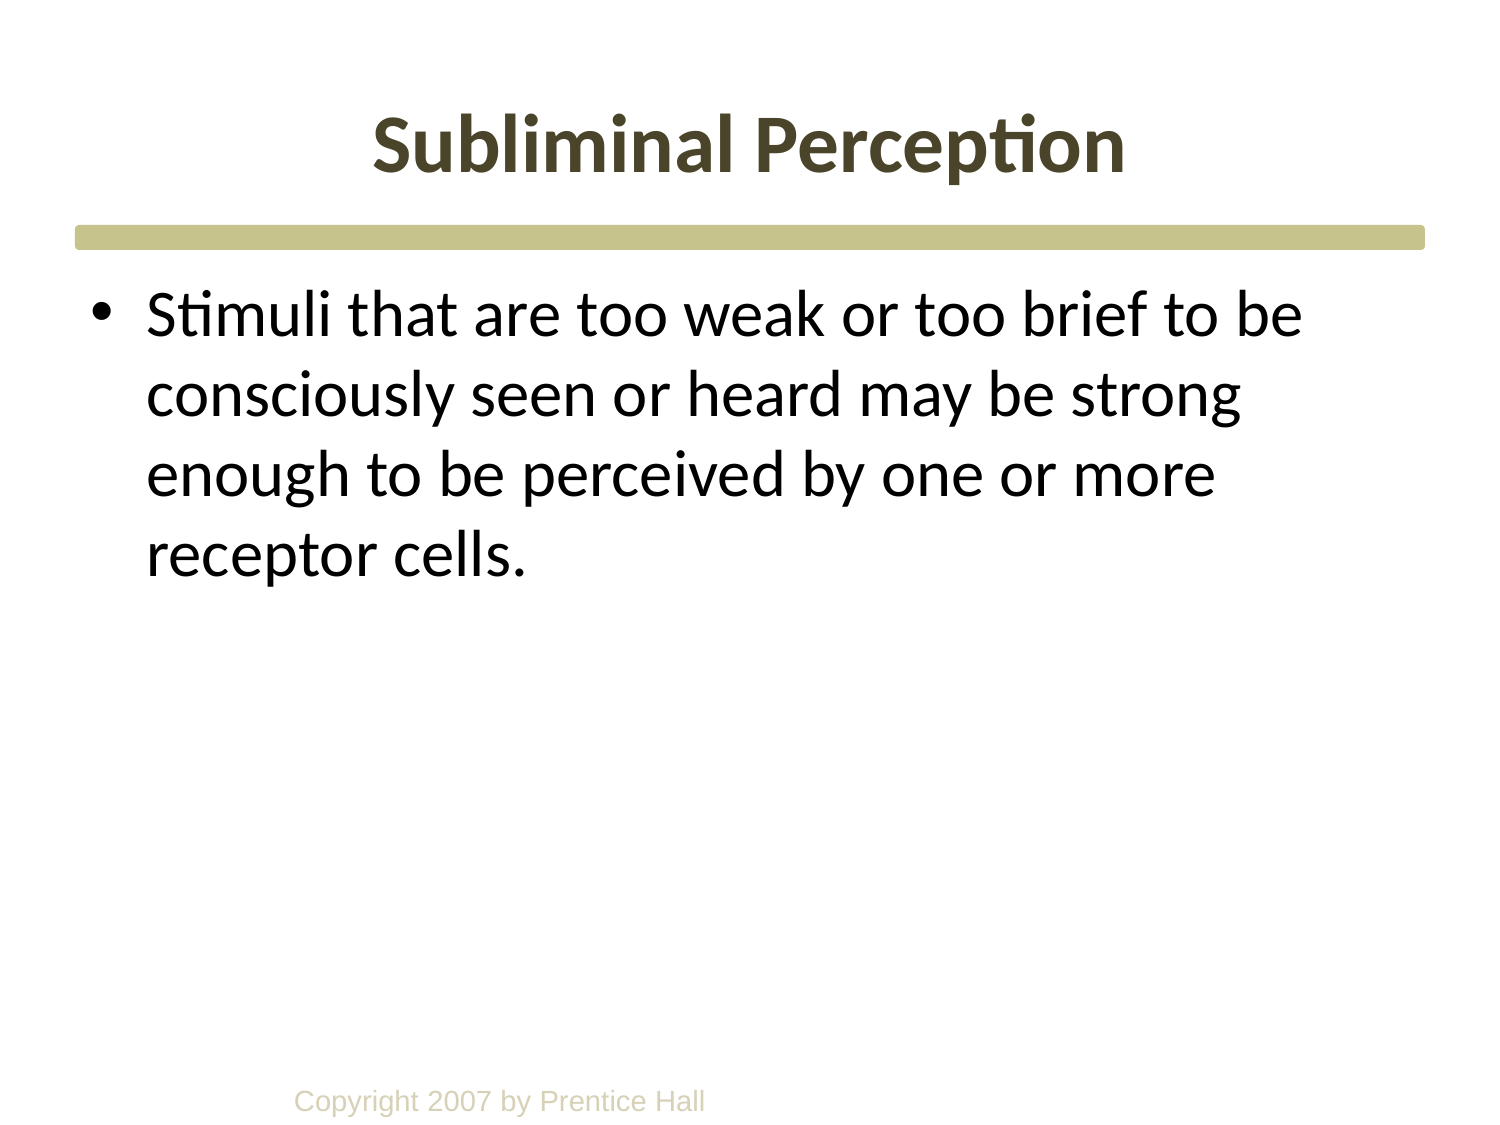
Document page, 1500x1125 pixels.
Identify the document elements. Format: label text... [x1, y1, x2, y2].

footer Copyright 2007 by Prentice Hall [75, 1074, 925, 1125]
title Subliminal Perception [75, 45, 1425, 233]
list Stimuli that are too weak or too brief to be consciously seen or heard may be strong enough to be perceived by one or more receptor cells. [75, 262, 1425, 1005]
